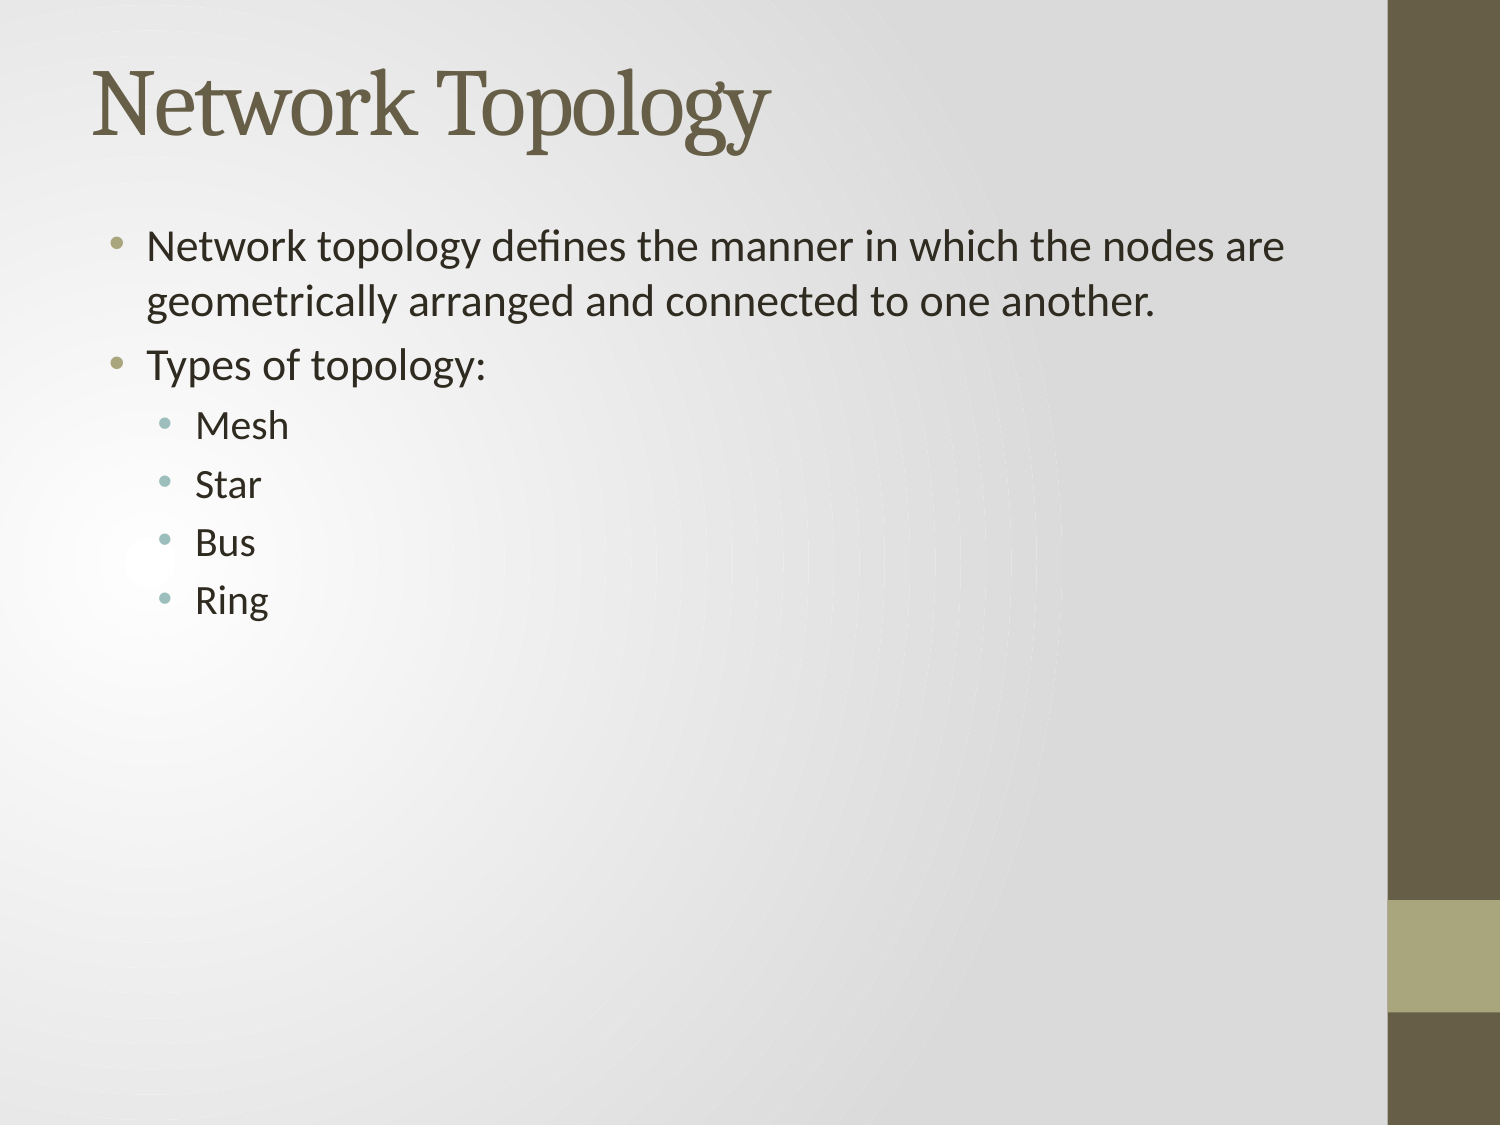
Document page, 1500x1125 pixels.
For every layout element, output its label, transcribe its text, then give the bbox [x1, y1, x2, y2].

list Network topology defines the manner in which the nodes are geometrically arranged and connected to one another. Types of topology: Mesh Star Bus Ring [75, 208, 1325, 1050]
title Network Topology [75, 45, 1325, 149]
